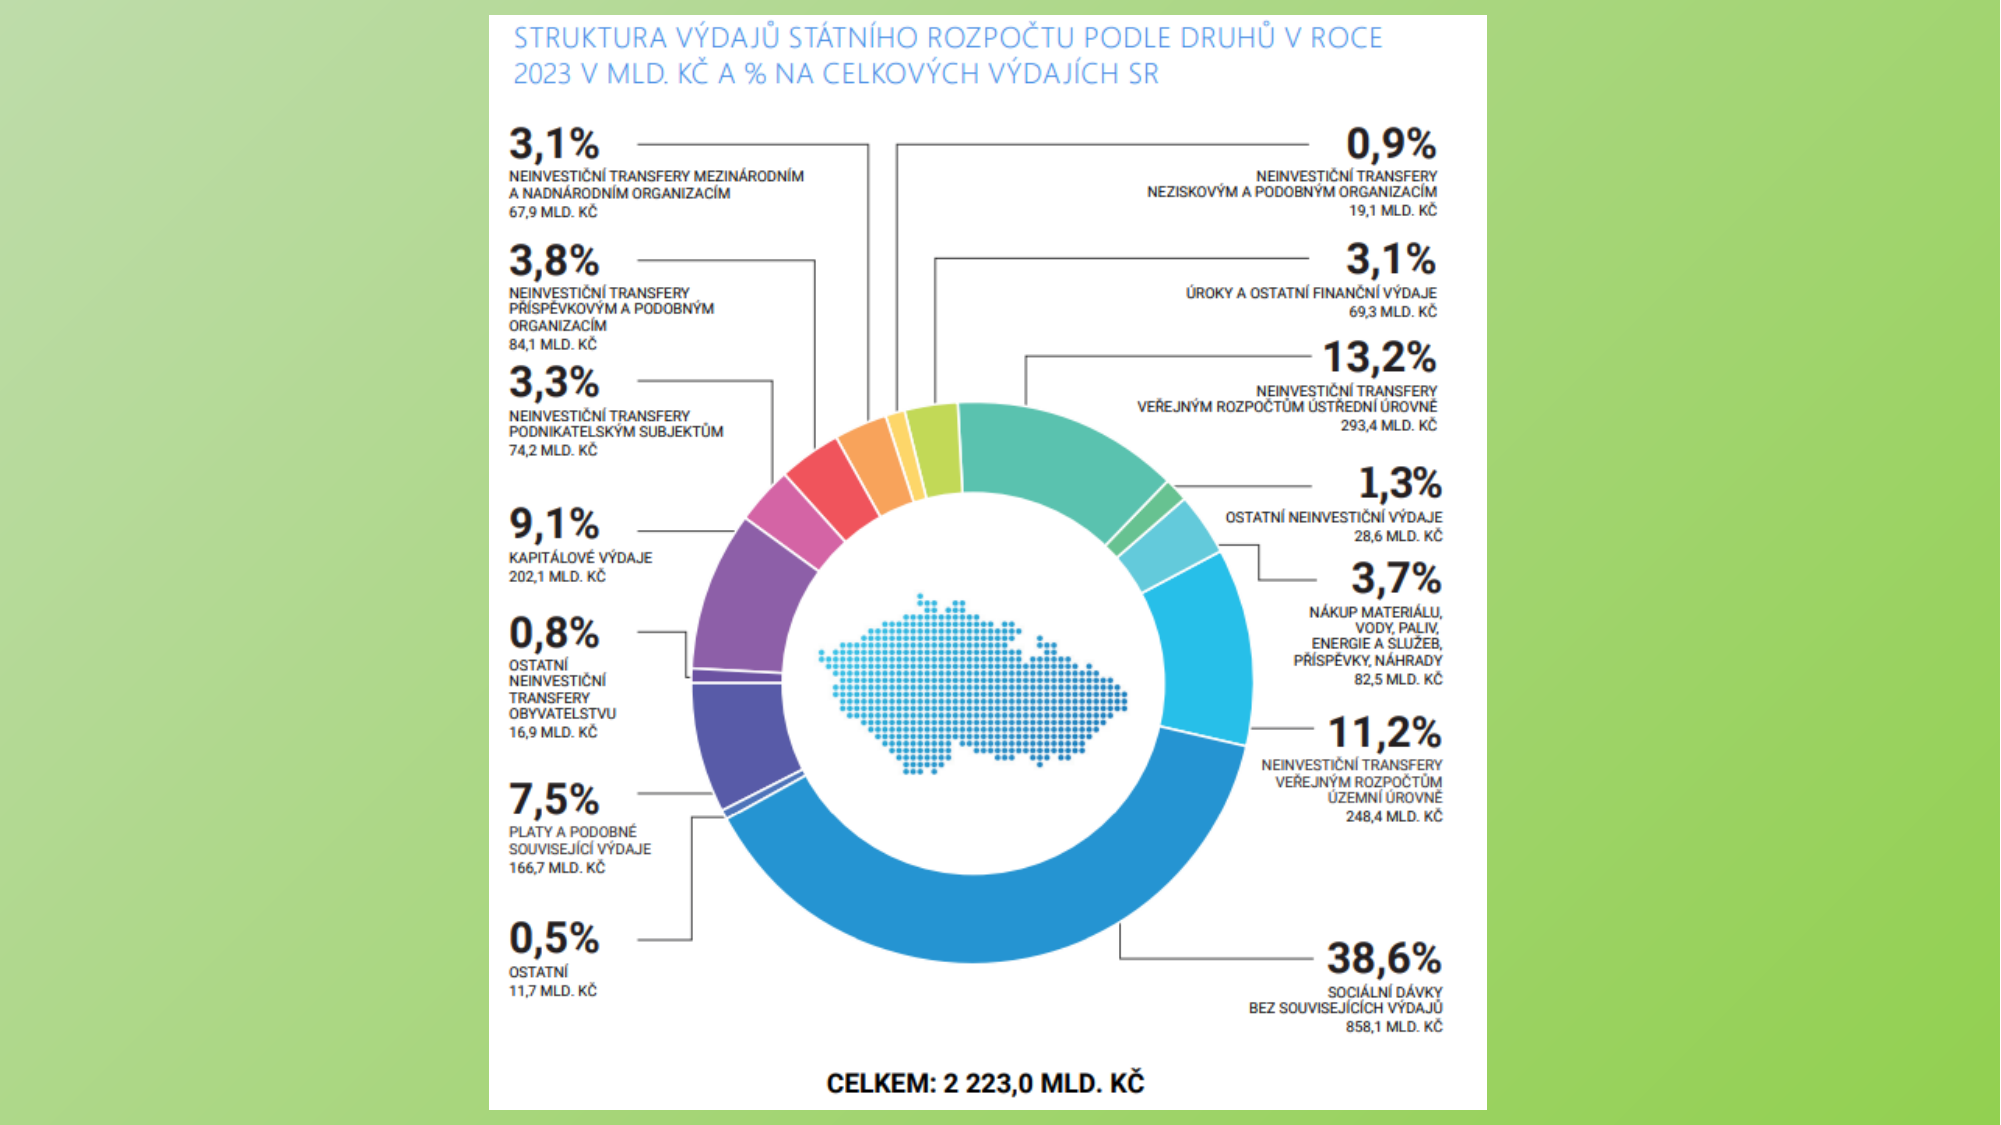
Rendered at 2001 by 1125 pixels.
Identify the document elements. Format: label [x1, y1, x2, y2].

list [489, 15, 1487, 1110]
